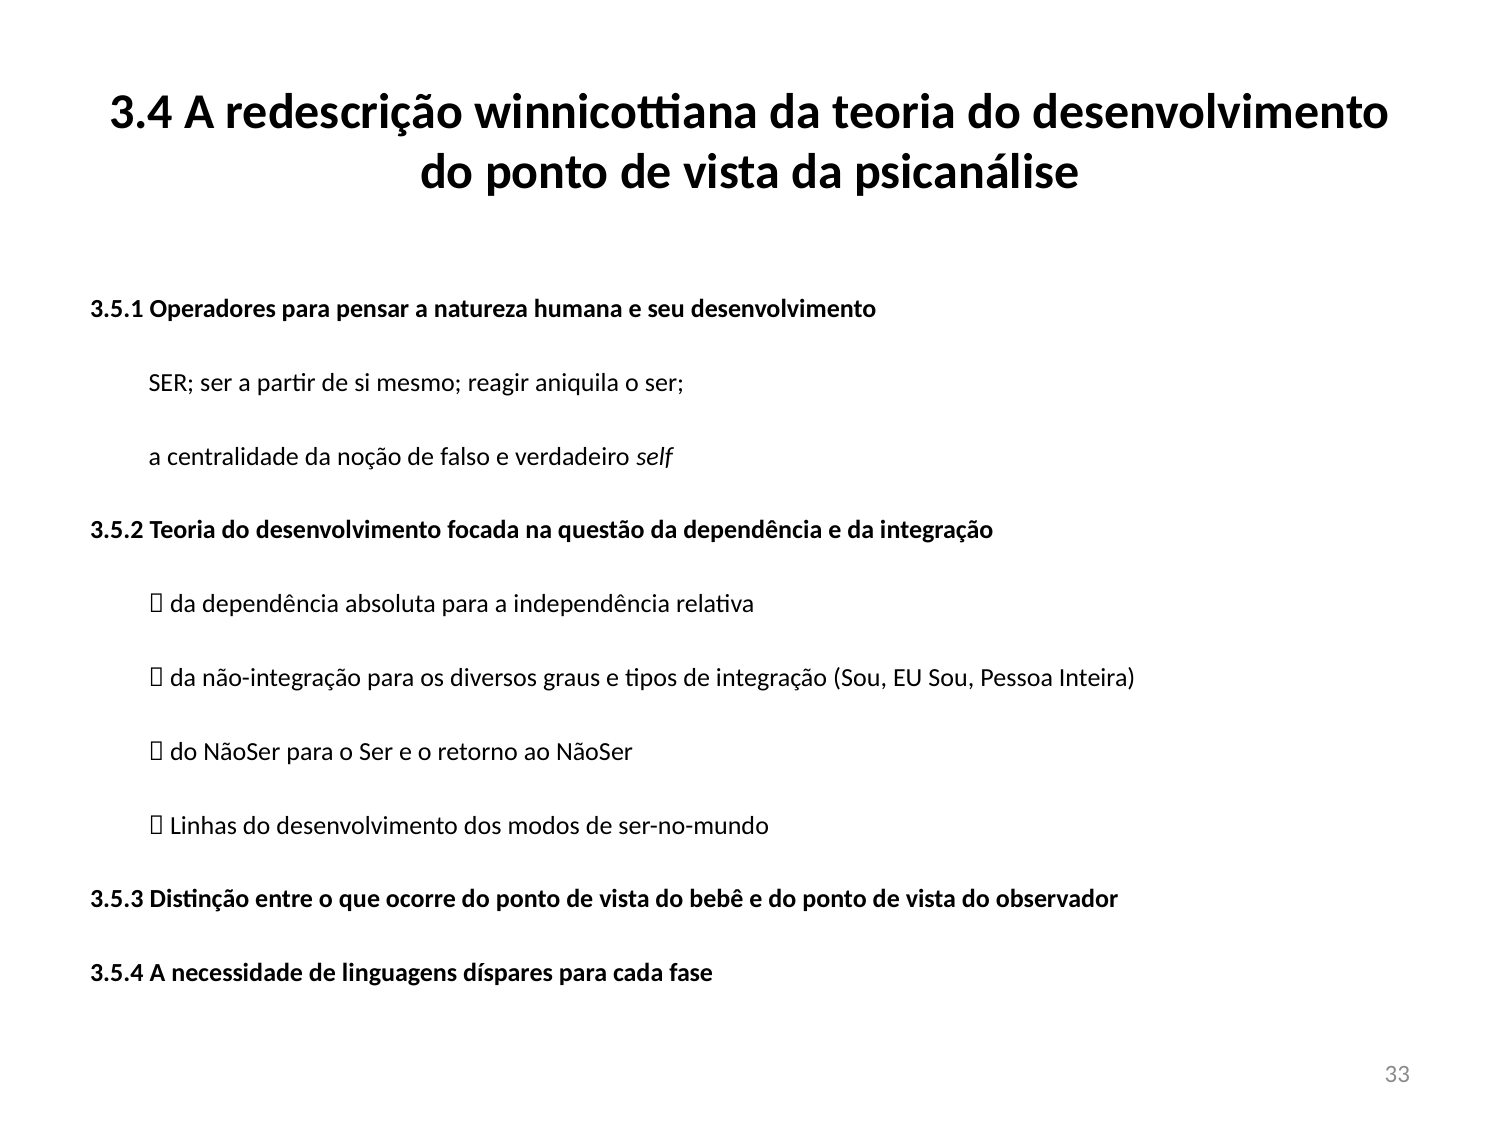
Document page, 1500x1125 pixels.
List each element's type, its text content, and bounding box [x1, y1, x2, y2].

title 3.4 A redescrição winnicottiana da teoria do desenvolvimento do ponto de vista da psicanálise [75, 45, 1425, 233]
list 3.5.1 Operadores para pensar a natureza humana e seu desenvolvimento SER; ser a partir de si mesmo; reagir aniquila o ser; a centralidade da noção de falso e verdadeiro self 3.5.2 Teoria do desenvolvimento focada na questão da dependência e da integração  da dependência absoluta para a independência relativa  da não-integração para os diversos graus e tipos de integração (Sou, EU Sou, Pessoa Inteira)  do NãoSer para o Ser e o retorno ao NãoSer  Linhas do desenvolvimento dos modos de ser-no-mundo 3.5.3 Distinção entre o que ocorre do ponto de vista do bebê e do ponto de vista do observador 3.5.4 A necessidade de linguagens díspares para cada fase [75, 262, 1425, 1005]
slide_number 33 [1074, 1042, 1425, 1103]
